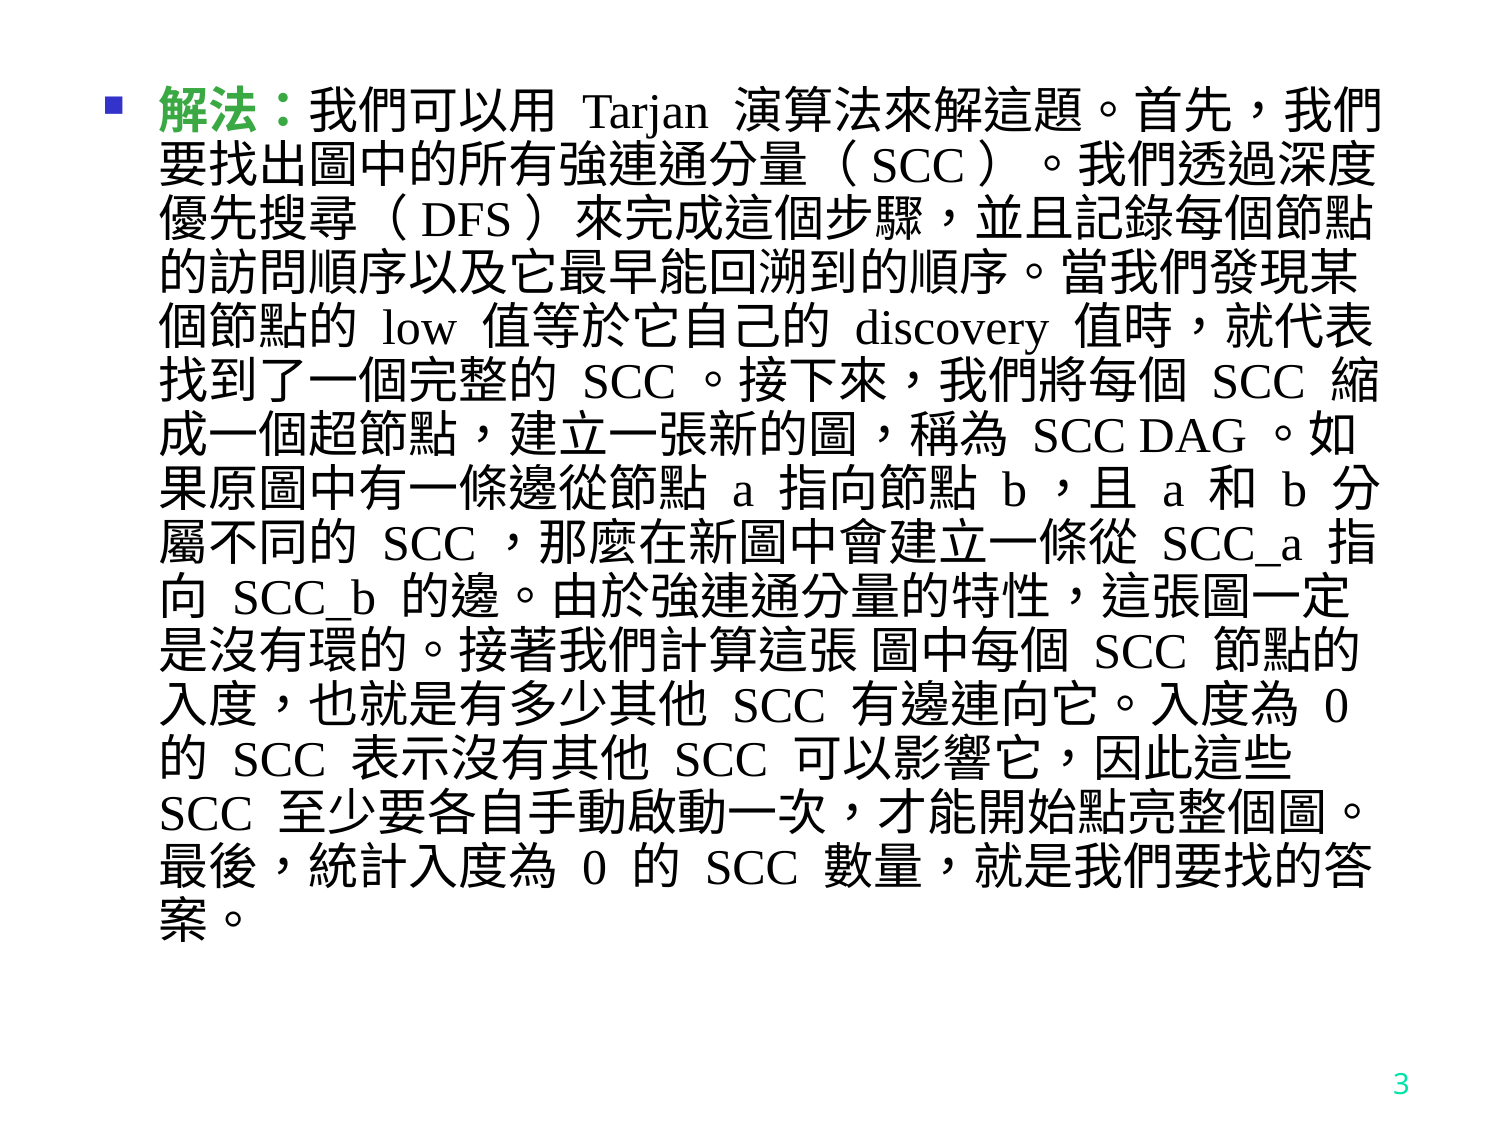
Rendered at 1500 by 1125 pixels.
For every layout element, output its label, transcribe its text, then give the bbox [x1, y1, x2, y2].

slide_number 3 [1112, 1037, 1426, 1113]
list 解法：我們可以用 Tarjan 演算法來解這題。首先，我們要找出圖中的所有強連通分量（SCC）。我們透過深度優先搜尋（DFS）來完成這個步驟，並且記錄每個節點的訪問順序以及它最早能回溯到的順序。當我們發現某個節點的 low 值等於它自己的 discovery 值時，就代表找到了一個完整的 SCC。接下來，我們將每個 SCC 縮成一個超節點，建立一張新的圖，稱為 SCC DAG。如果原圖中有一條邊從節點 a 指向節點 b，且 a 和 b 分屬不同的 SCC，那麼在新圖中會建立一條從 SCC_a 指向 SCC_b 的邊。由於強連通分量的特性，這張圖一定是沒有環的。接著我們計算這張 圖中每個 SCC 節點的入度，也就是有多少其他 SCC 有邊連向它。入度為 0 的 SCC 表示沒有其他 SCC 可以影響它，因此這些 SCC 至少要各自手動啟動一次，才能開始點亮整個圖。最後，統計入度為 0 的 SCC 數量，就是我們要找的答案。 [87, 78, 1413, 1001]
